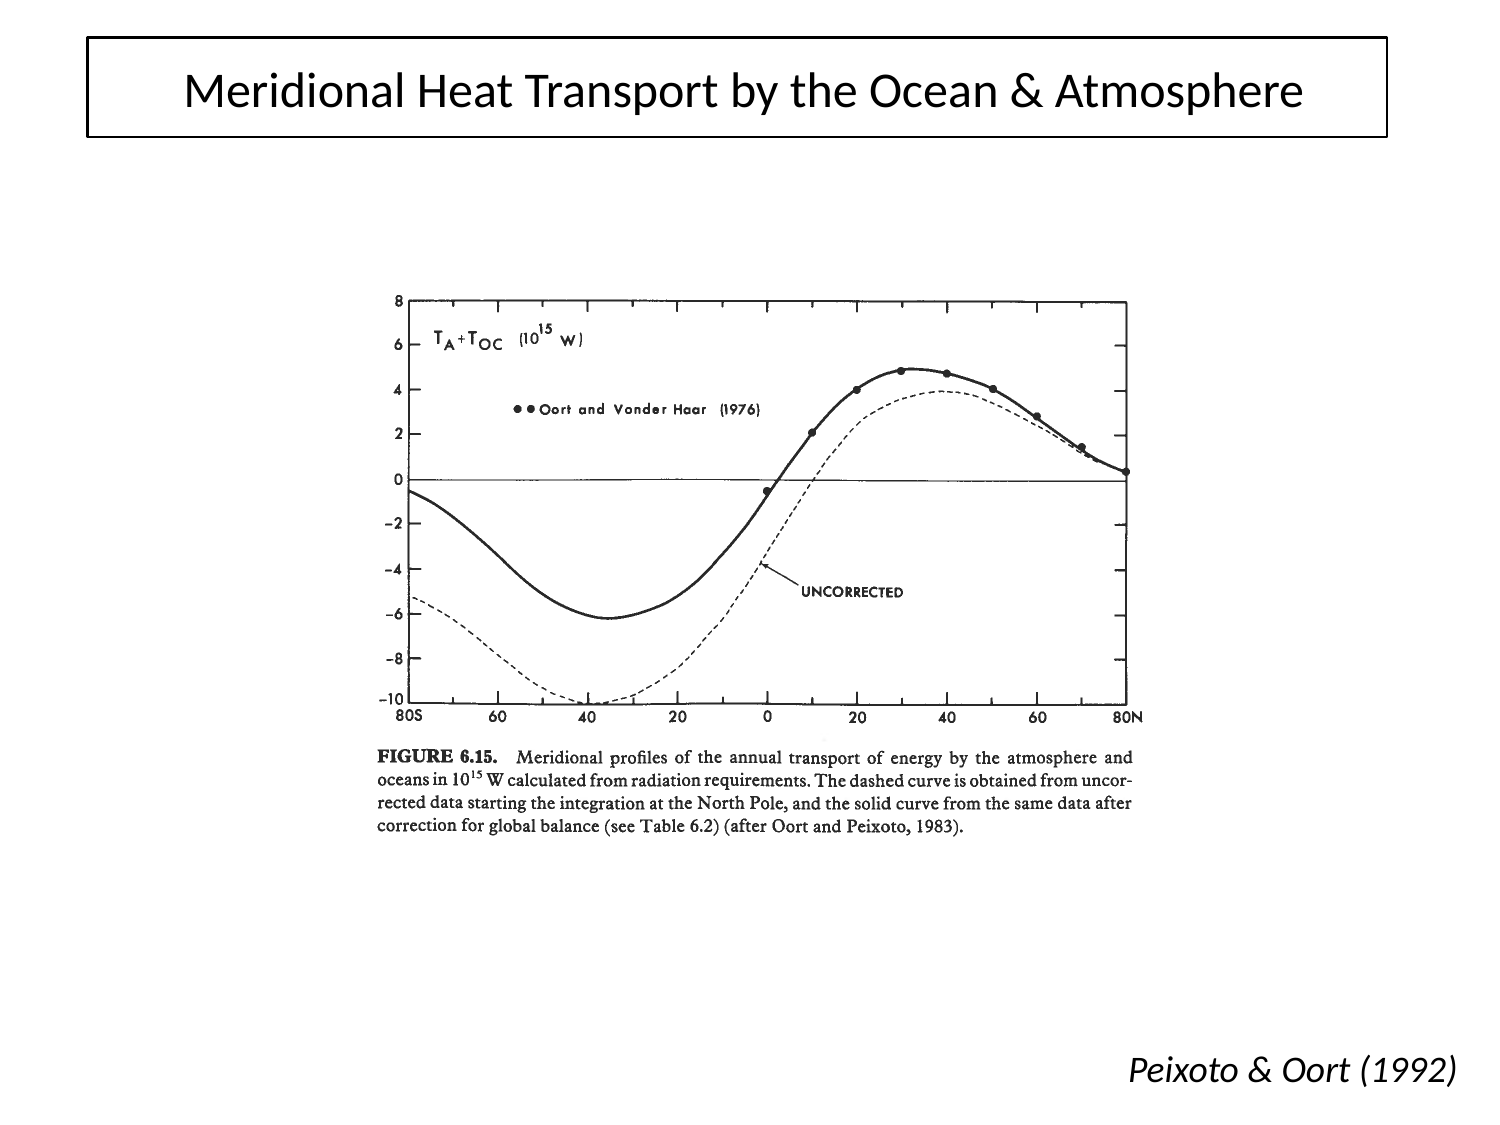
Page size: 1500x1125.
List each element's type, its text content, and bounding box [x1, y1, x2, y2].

text_box Peixoto & Oort (1992) [1113, 1037, 1473, 1098]
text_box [87, 37, 1388, 138]
picture [335, 275, 1165, 850]
